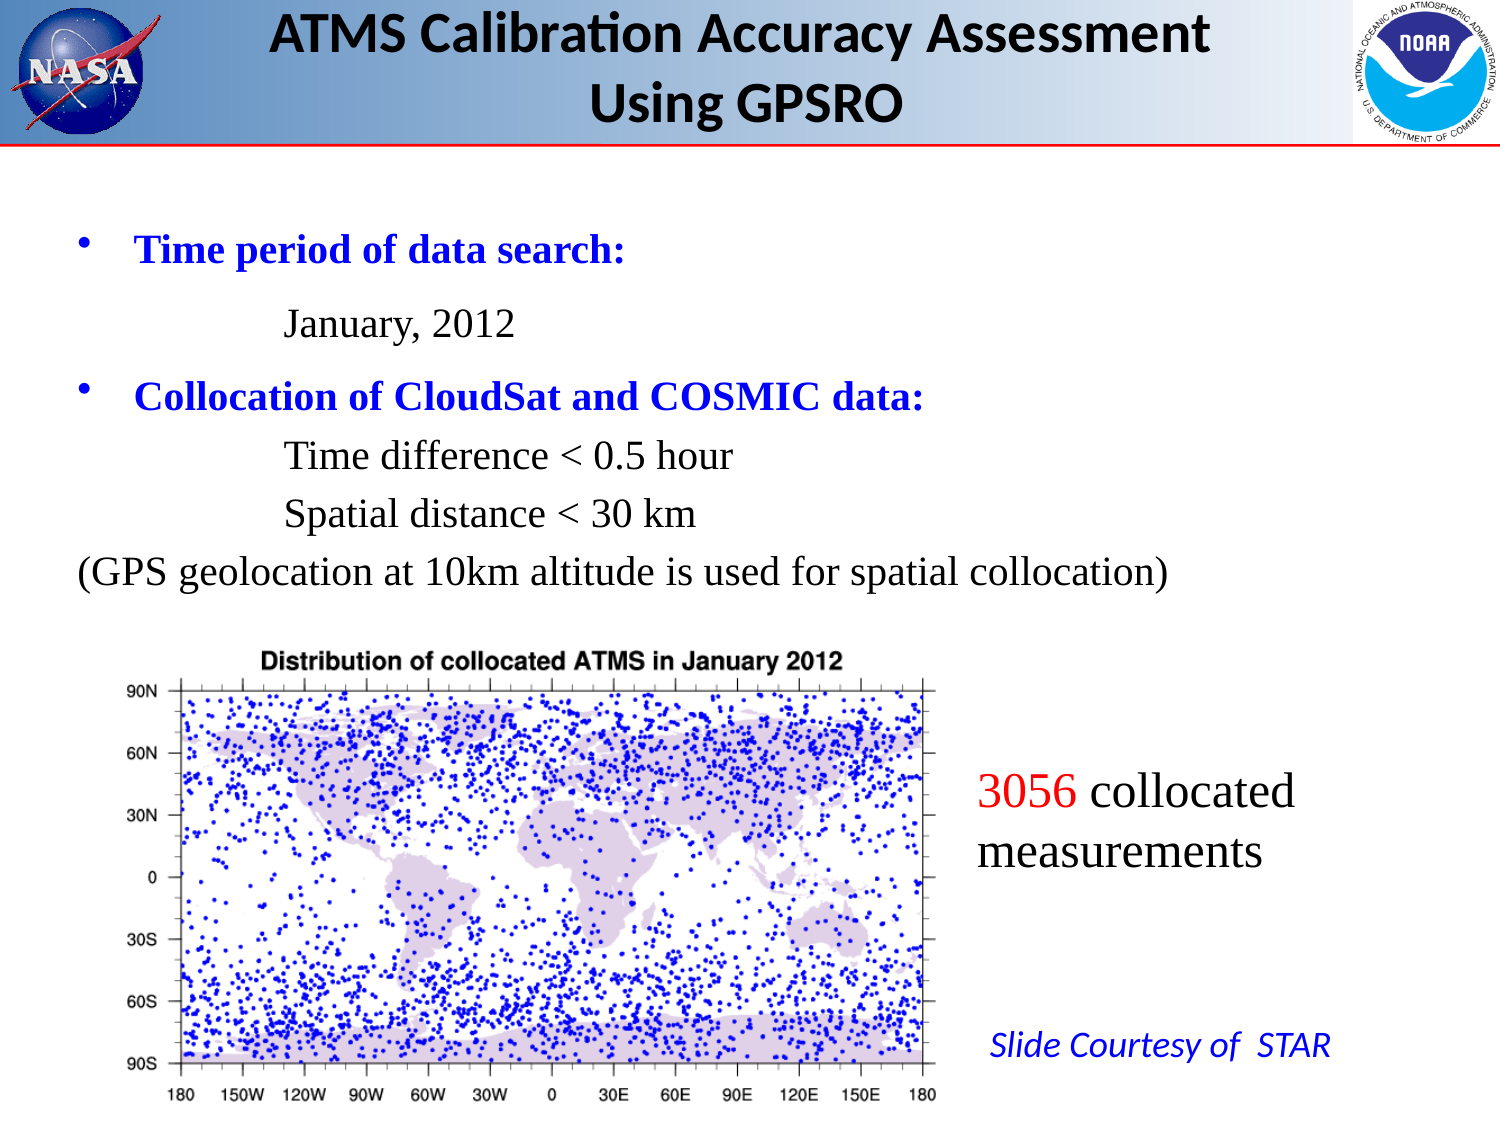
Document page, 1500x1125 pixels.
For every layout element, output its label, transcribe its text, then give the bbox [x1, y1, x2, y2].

picture [1393, 0, 1498, 144]
text_box 3056 collocated measurements [962, 749, 1325, 885]
text_box Slide Courtesy of STAR [974, 1012, 1413, 1073]
picture [124, 649, 938, 1104]
title ATMS Calibration Accuracy Assessment Using GPSRO [87, 0, 1393, 145]
text_box Time period of data search: January, 2012 Collocation of CloudSat and COSMIC data: Time difference < 0.5 hour Spatial distance < 30 km (GPS geolocation at 10km altitude is used for spatial collocation) [62, 199, 1438, 630]
picture [0, 0, 87, 142]
